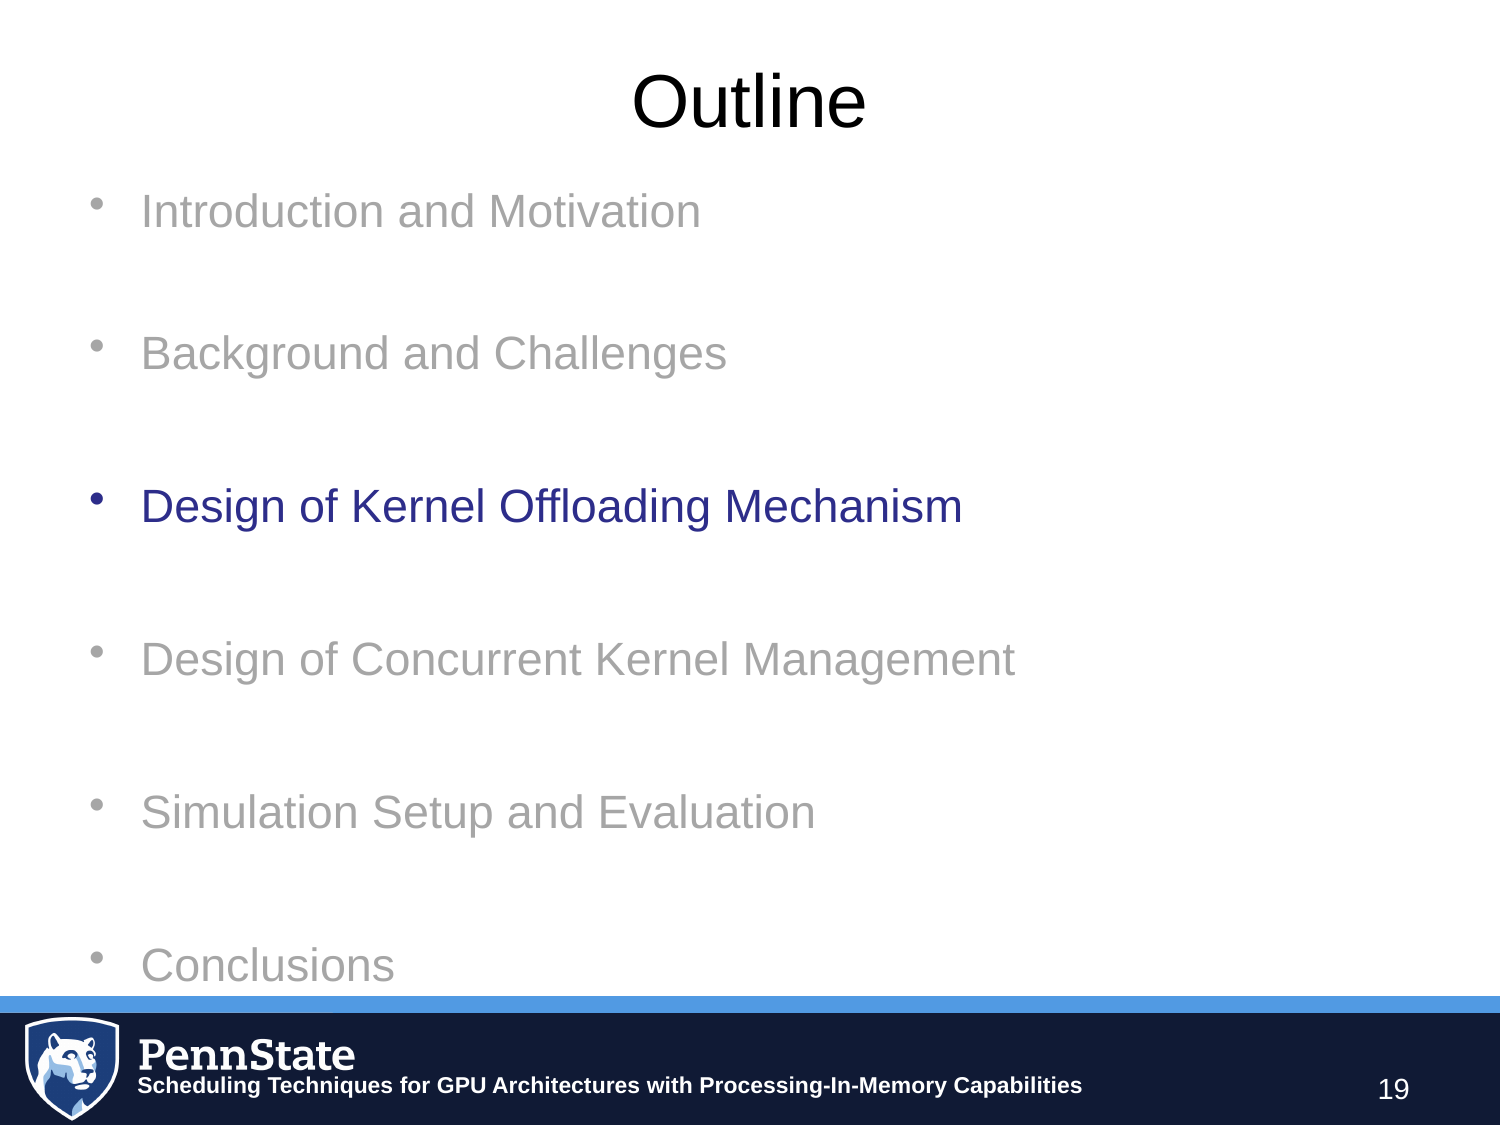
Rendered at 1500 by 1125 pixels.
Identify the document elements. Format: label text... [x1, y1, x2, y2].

list Introduction and Motivation Background and Challenges Design of Kernel Offloading Mechanism Design of Concurrent Kernel Management Simulation Setup and Evaluation Conclusions [75, 162, 1425, 1005]
slide_number 19 [1112, 1062, 1426, 1125]
title Outline [75, 45, 1425, 162]
picture [0, 971, 400, 1125]
